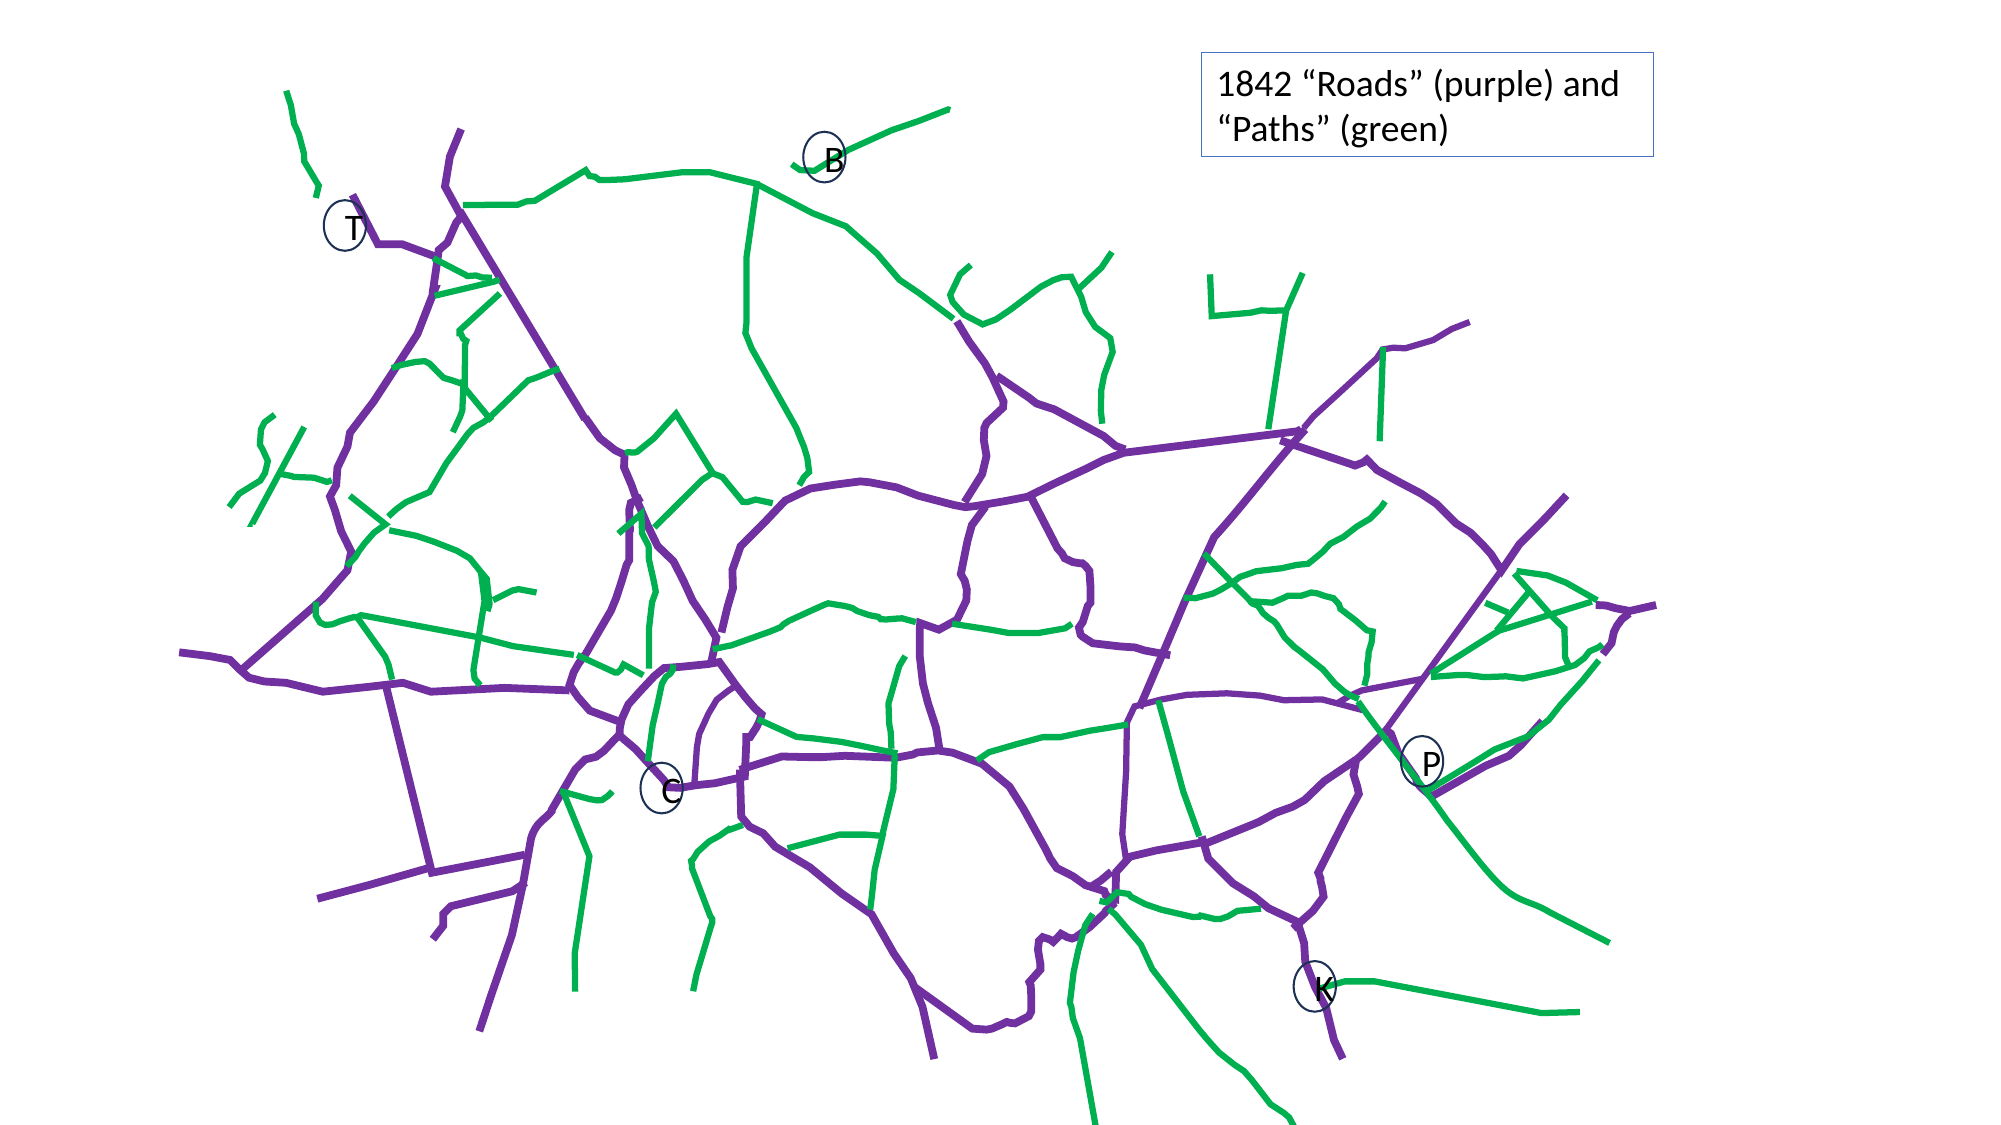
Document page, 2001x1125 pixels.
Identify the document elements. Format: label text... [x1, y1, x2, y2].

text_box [323, 131, 1444, 1012]
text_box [1610, 129, 1657, 1060]
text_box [179, 129, 229, 1060]
text_box 1842 “Roads” (purple) and “Paths” (green) [1201, 52, 1654, 129]
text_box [229, 90, 1610, 1125]
